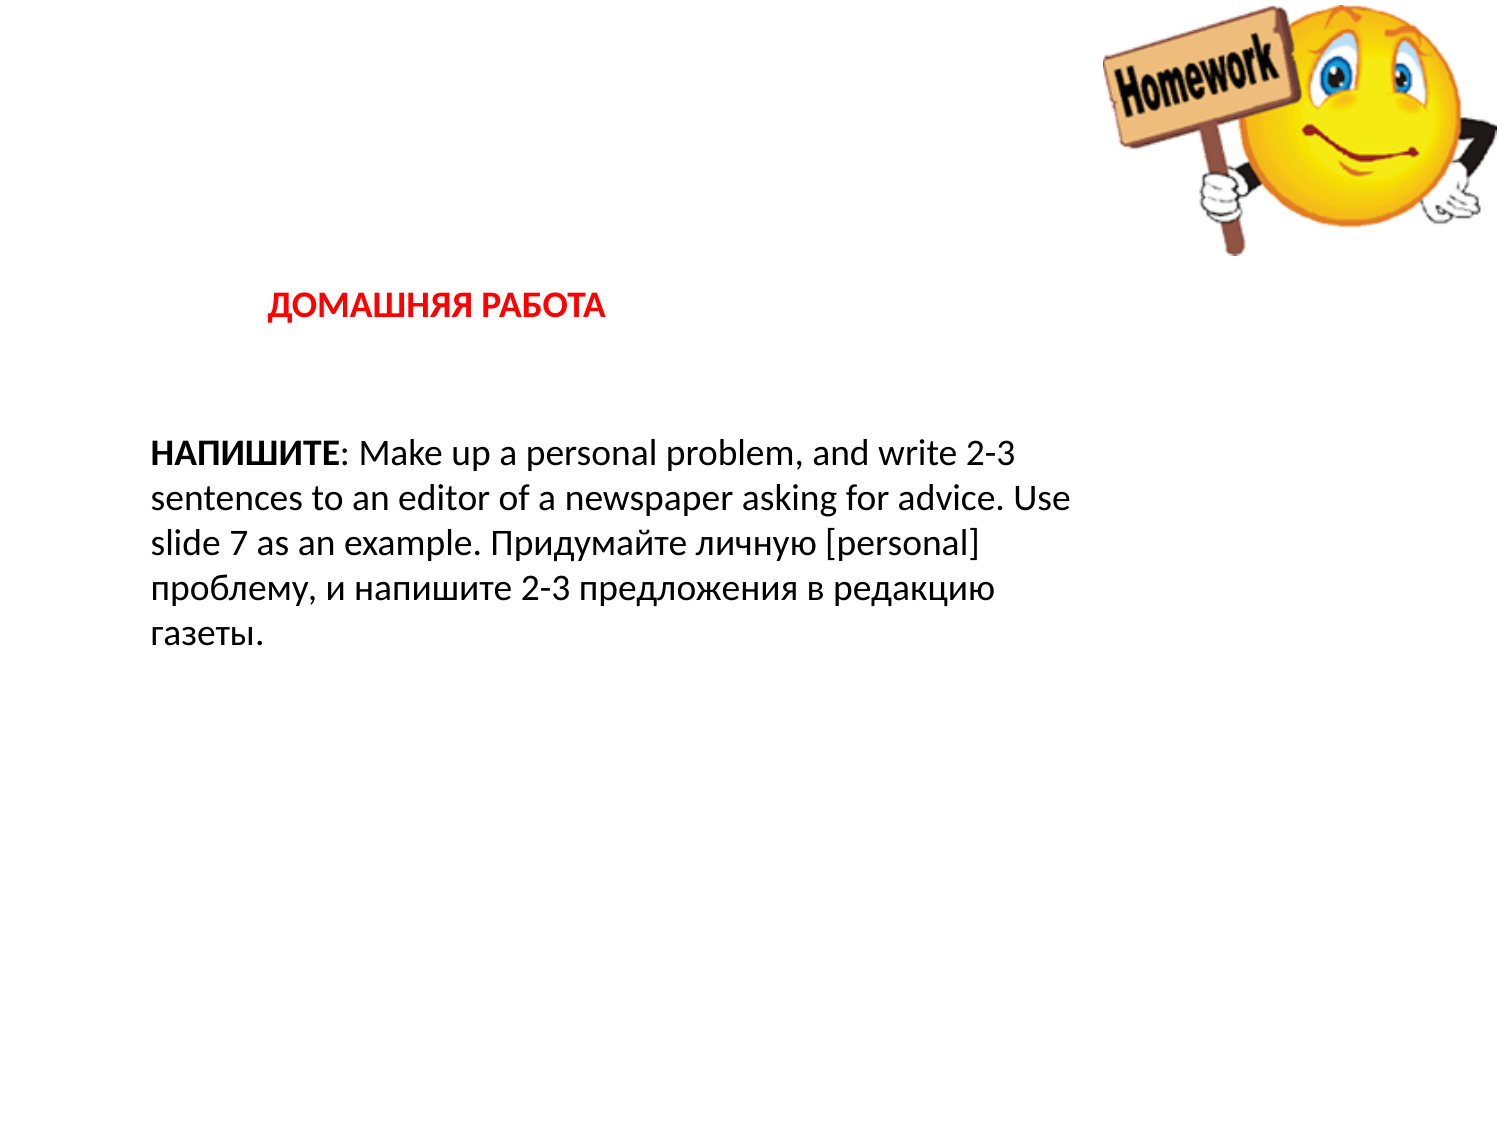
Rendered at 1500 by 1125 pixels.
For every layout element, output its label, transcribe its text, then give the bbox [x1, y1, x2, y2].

text_box ДОМАШНЯЯ РАБОТА [252, 273, 622, 333]
text_box НАПИШИТЕ: Make up a personal problem, and write 2-3 sentences to an editor of a newspaper asking for advice. Use slide 7 as an example. Придумайте личную [personal] проблему, и напишите 2-3 предложения в редакцию газеты. [135, 420, 1125, 706]
picture [1103, 5, 1497, 257]
